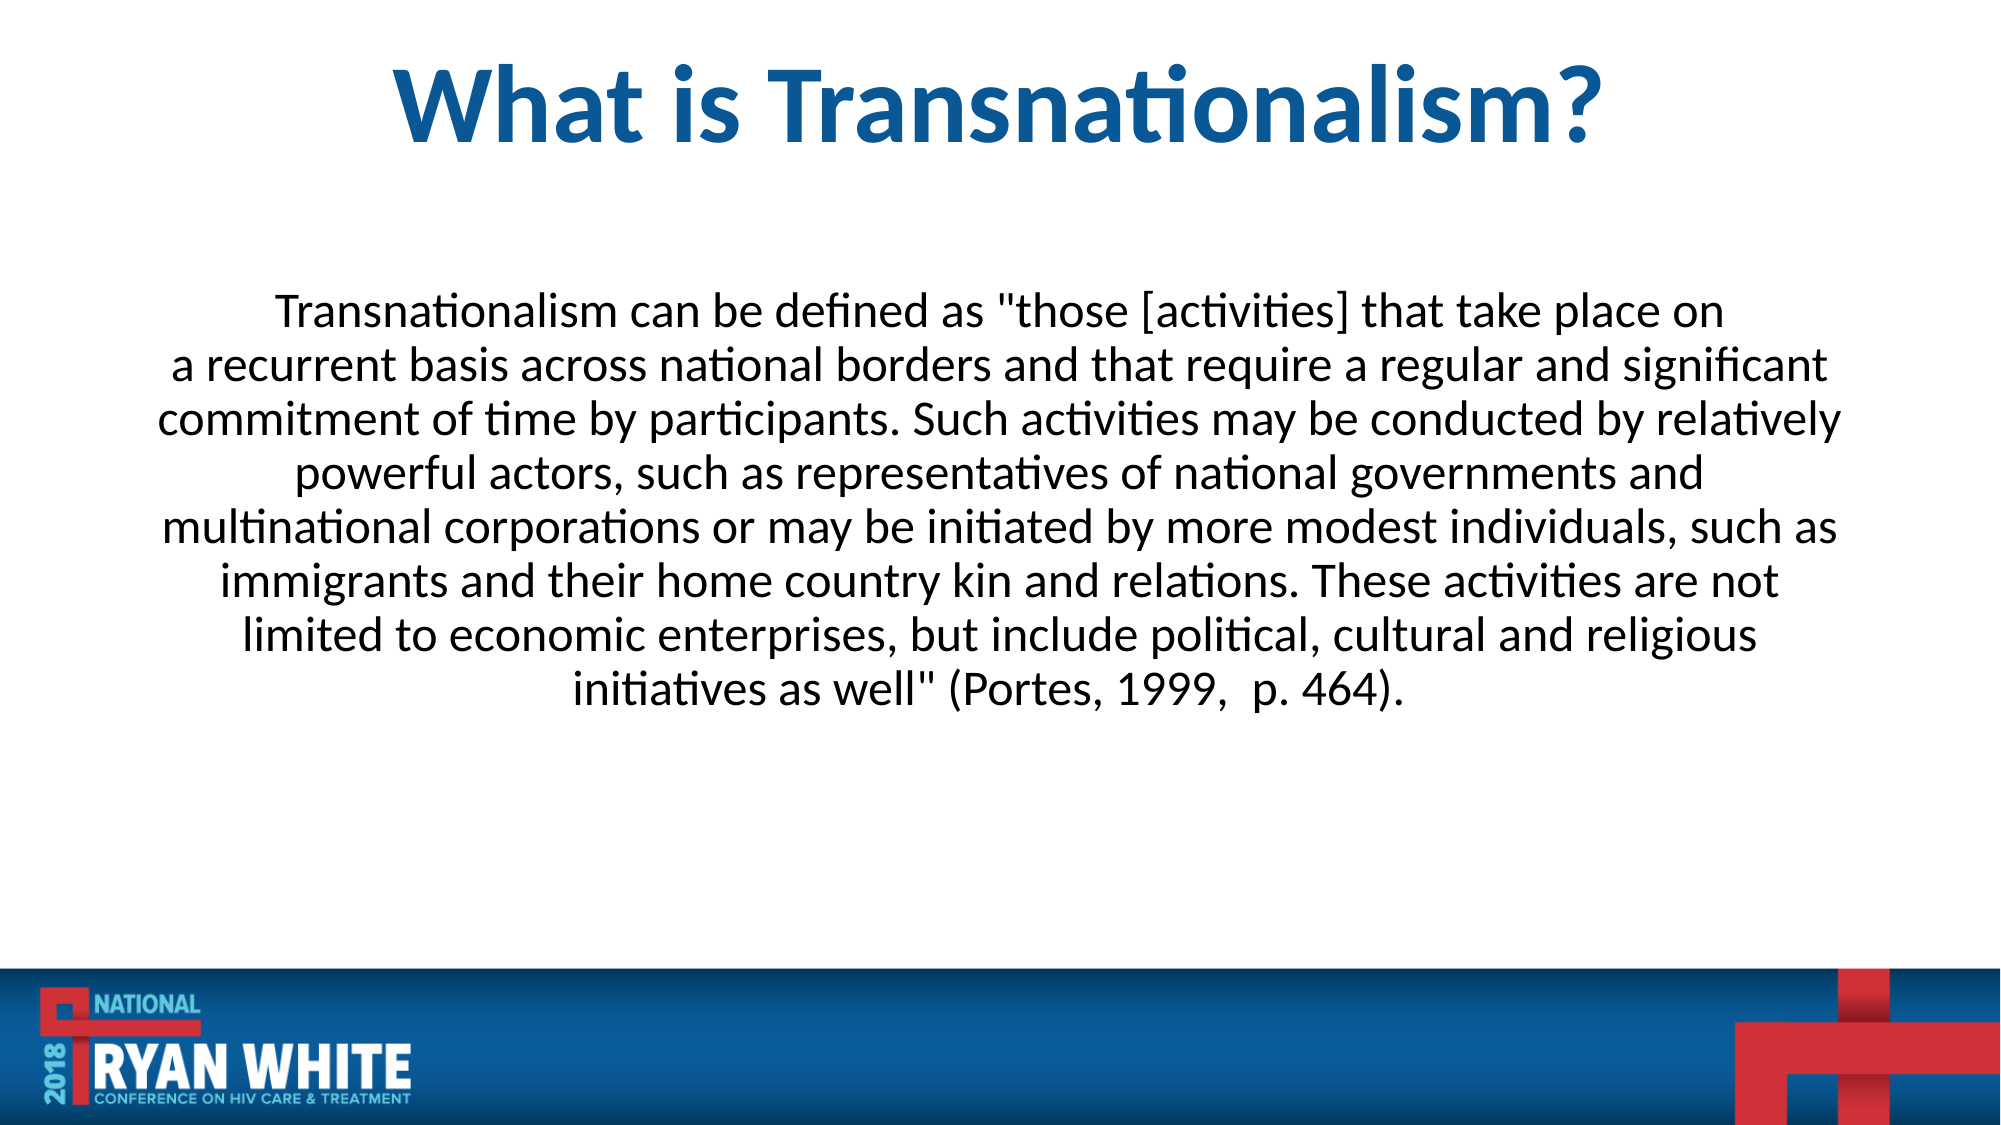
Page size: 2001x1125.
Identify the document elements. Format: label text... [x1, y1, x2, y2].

title What is Transnationalism? [137, 38, 1863, 175]
picture [0, 0, 2001, 1125]
list Transnationalism can be defined as "those [activities] that take place on a recurrent basis across national borders and that require a regular and significant commitment of time by participants. Such activities may be conducted by relatively powerful actors, such as representatives of national governments and multinational corporations or may be initiated by more modest individuals, such as immigrants and their home country kin and relations. These activities are not limited to economic enterprises, but include political, cultural and religious initiatives as well" (Portes, 1999, p. 464). [137, 196, 1863, 927]
